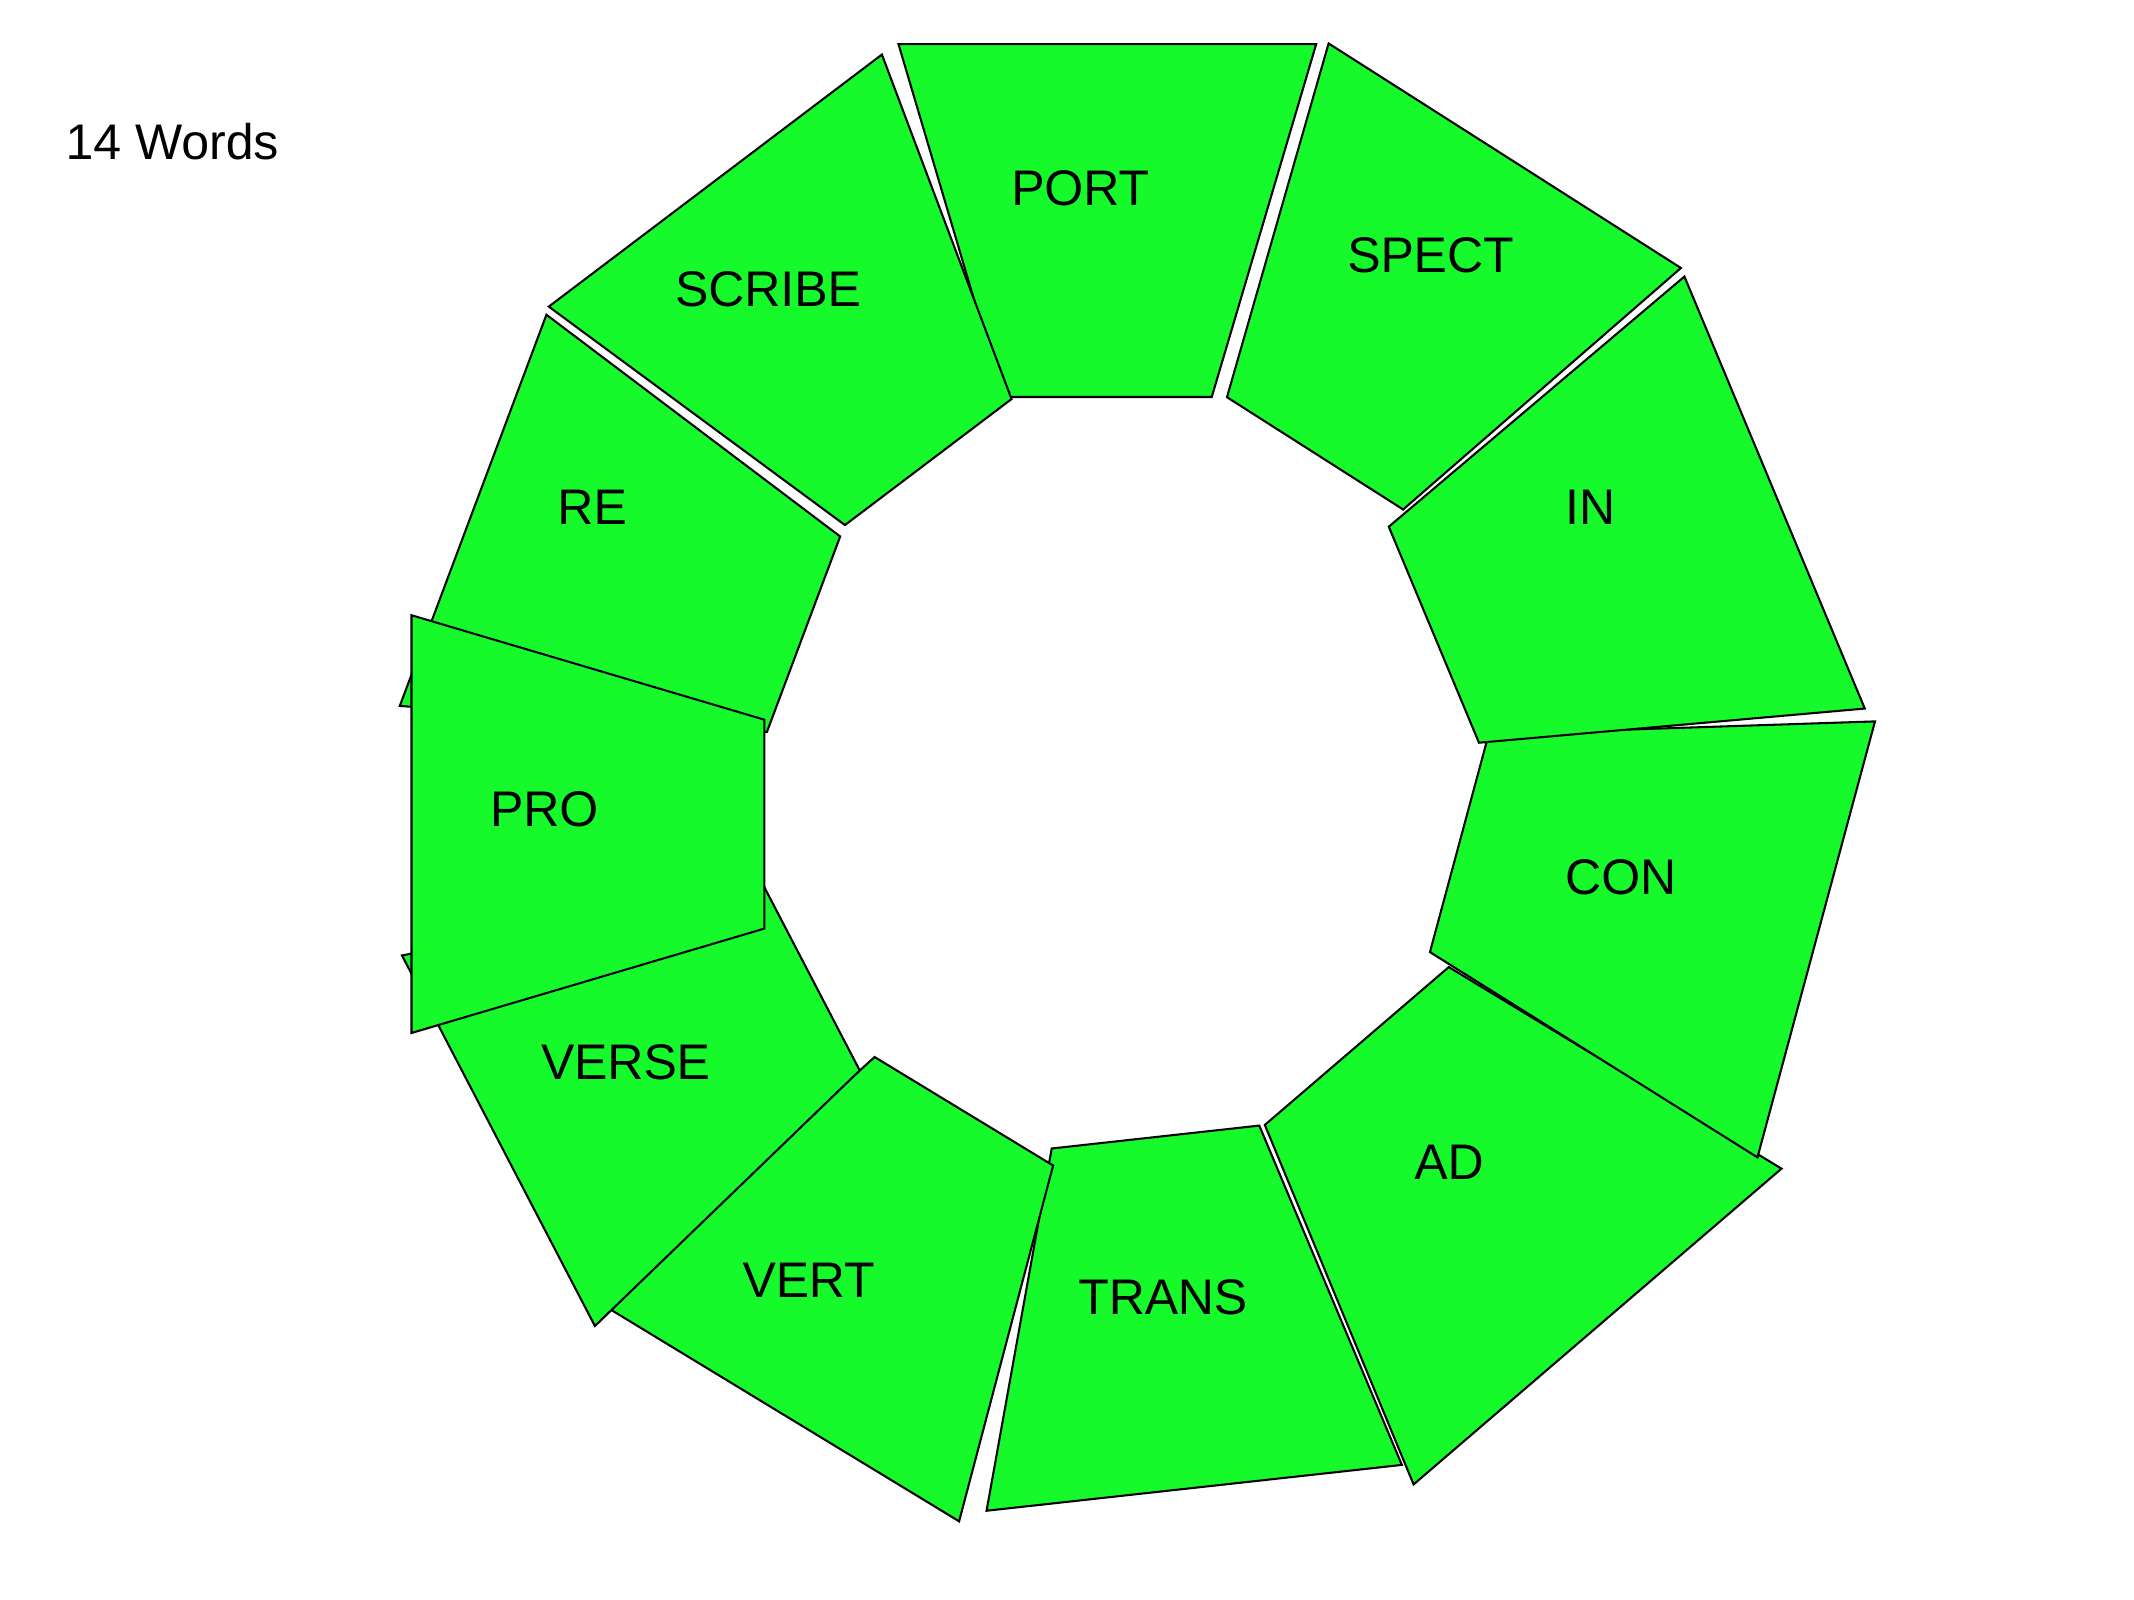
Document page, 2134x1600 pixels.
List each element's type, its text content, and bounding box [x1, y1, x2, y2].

text_box VERT [731, 1236, 886, 1318]
text_box [898, 44, 1317, 397]
text_box [401, 953, 411, 973]
text_box RE [546, 463, 638, 546]
text_box [431, 314, 841, 733]
text_box [548, 54, 1012, 526]
text_box PORT [1000, 144, 1161, 227]
text_box [1264, 967, 1782, 1485]
text_box PRO [479, 766, 610, 848]
text_box 14 Words [54, 98, 290, 181]
text_box [1388, 276, 1865, 743]
text_box [1429, 721, 1876, 1158]
text_box SCRIBE [664, 245, 872, 327]
text_box SPECT [1336, 211, 1525, 294]
text_box [1226, 43, 1681, 510]
text_box TRANS [1067, 1253, 1259, 1335]
text_box [612, 1057, 1054, 1522]
text_box [438, 888, 860, 1327]
text_box AD [1403, 1119, 1495, 1201]
text_box [986, 1125, 1402, 1511]
text_box IN [1554, 463, 1627, 546]
text_box VERSE [530, 1018, 721, 1100]
text_box CON [1554, 833, 1688, 915]
text_box [399, 676, 411, 707]
text_box [411, 615, 765, 1033]
